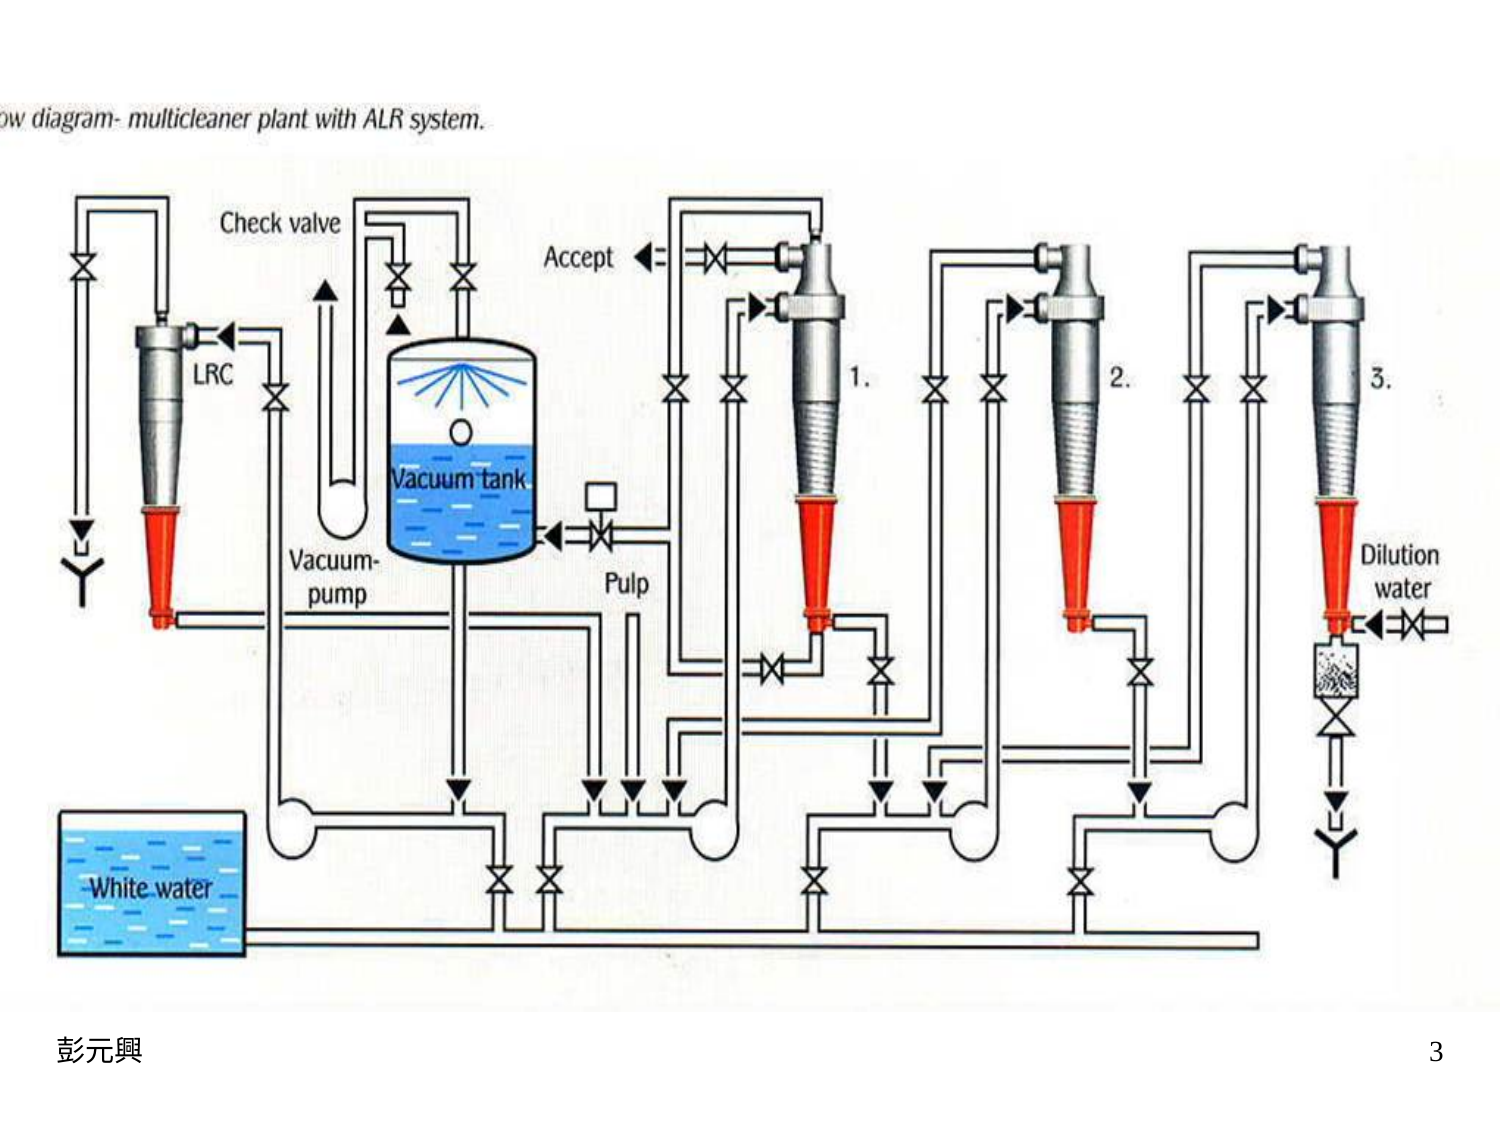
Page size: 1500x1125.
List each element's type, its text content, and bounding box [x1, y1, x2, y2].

slide_number 彭元興 [40, 1024, 354, 1101]
slide_number 3 [1146, 1024, 1460, 1101]
picture [0, 89, 1500, 1012]
